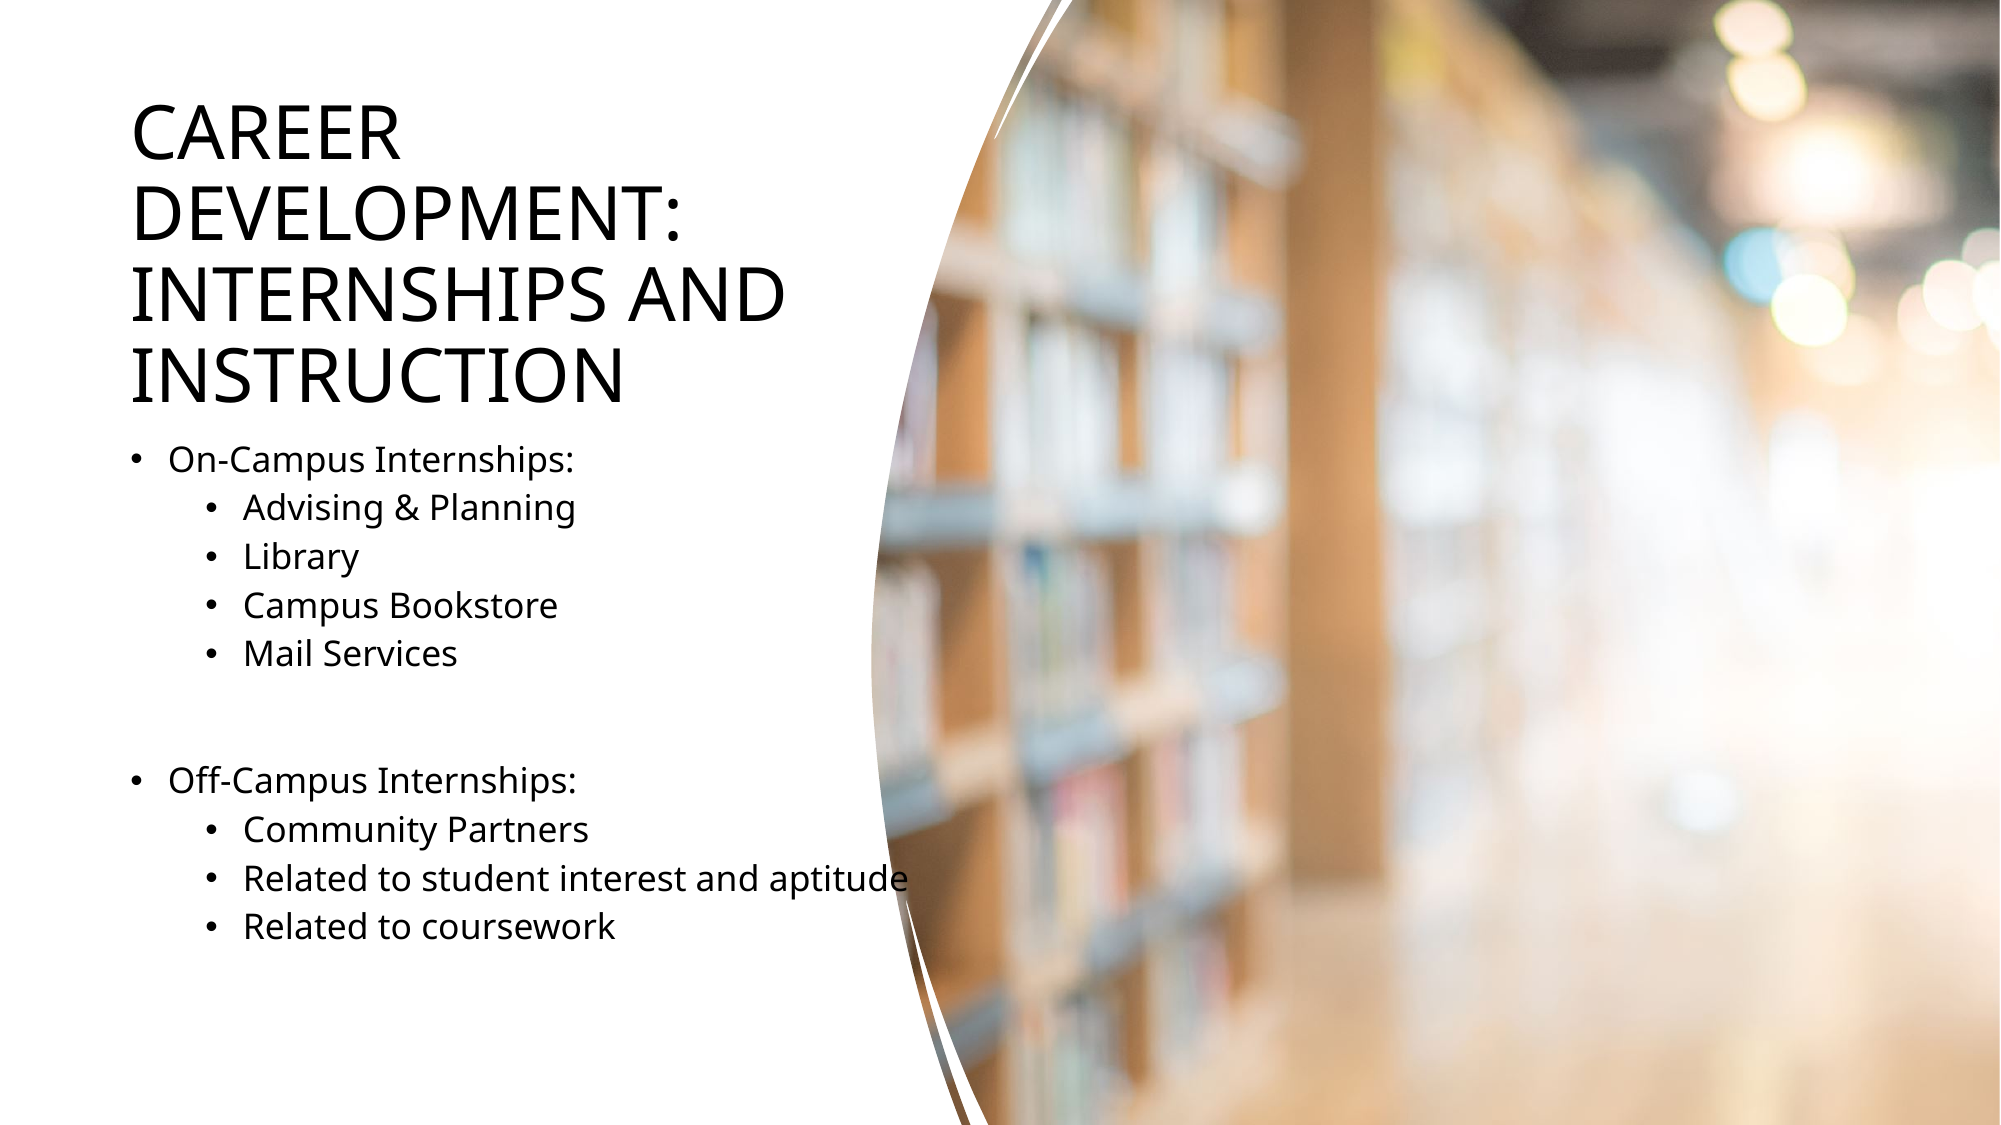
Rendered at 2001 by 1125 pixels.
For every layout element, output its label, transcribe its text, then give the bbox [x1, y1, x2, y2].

list On-Campus Internships: Advising & Planning Library Campus Bookstore Mail Services Off-Campus Internships: Community Partners Related to student interest and aptitude Related to coursework [115, 434, 871, 1125]
picture [871, 0, 2000, 1125]
title Career Development: Internships and Instruction [115, 148, 871, 366]
